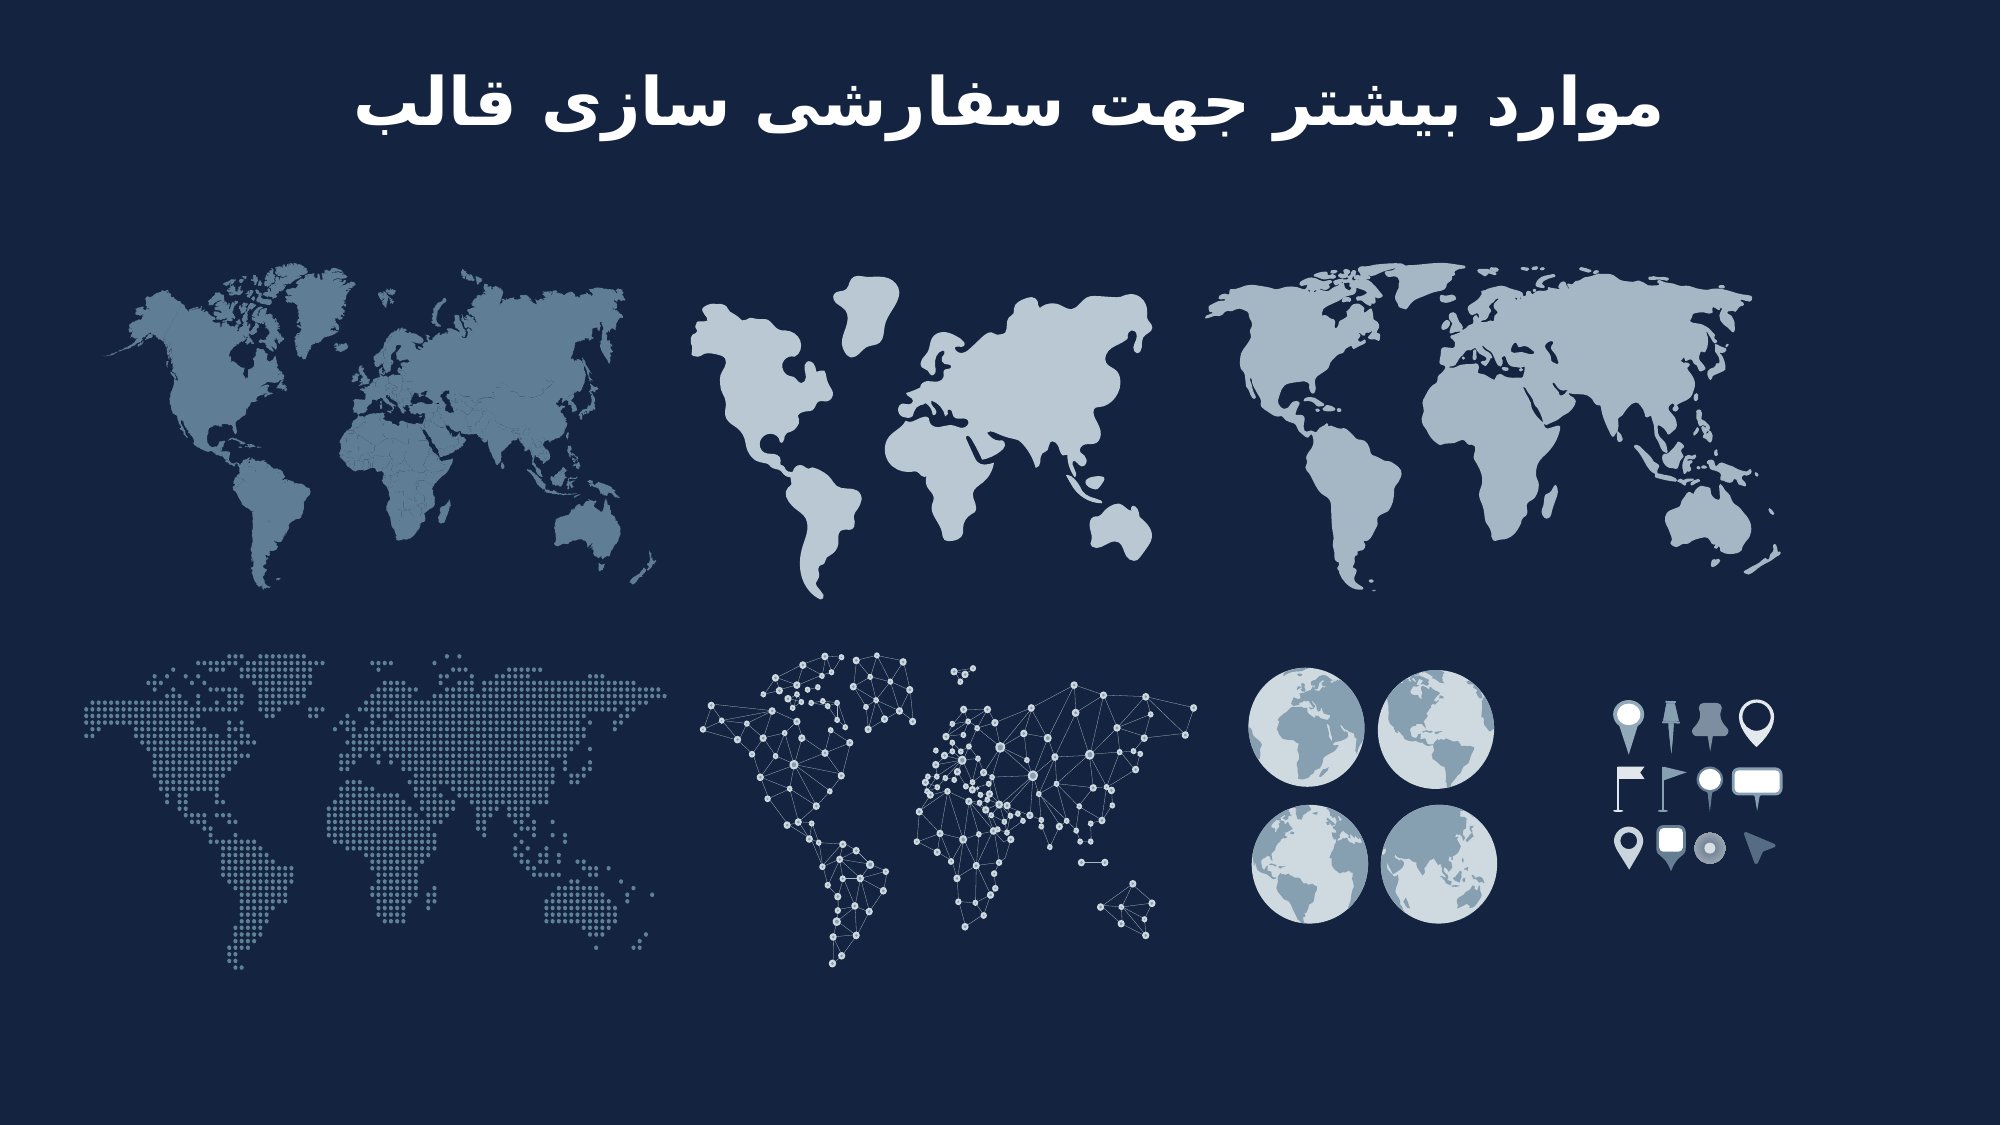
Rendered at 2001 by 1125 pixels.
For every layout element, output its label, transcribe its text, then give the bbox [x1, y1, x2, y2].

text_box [1613, 700, 1645, 755]
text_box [1204, 262, 1781, 590]
text_box موارد بیشتر جهت سفارشی سازی قالب [338, 51, 1681, 146]
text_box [1657, 766, 1687, 813]
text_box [1731, 767, 1783, 812]
text_box [1738, 699, 1775, 747]
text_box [1612, 766, 1645, 813]
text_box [1376, 804, 1502, 924]
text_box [1241, 667, 1372, 787]
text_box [84, 654, 668, 970]
text_box [1613, 826, 1644, 870]
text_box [1694, 832, 1726, 864]
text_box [1656, 825, 1686, 872]
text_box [698, 652, 1198, 968]
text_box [1696, 766, 1724, 813]
text_box [1692, 702, 1729, 752]
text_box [1371, 670, 1501, 789]
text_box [1247, 804, 1372, 924]
text_box [1744, 832, 1776, 865]
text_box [690, 275, 1153, 600]
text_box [101, 262, 657, 590]
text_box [1662, 700, 1680, 754]
